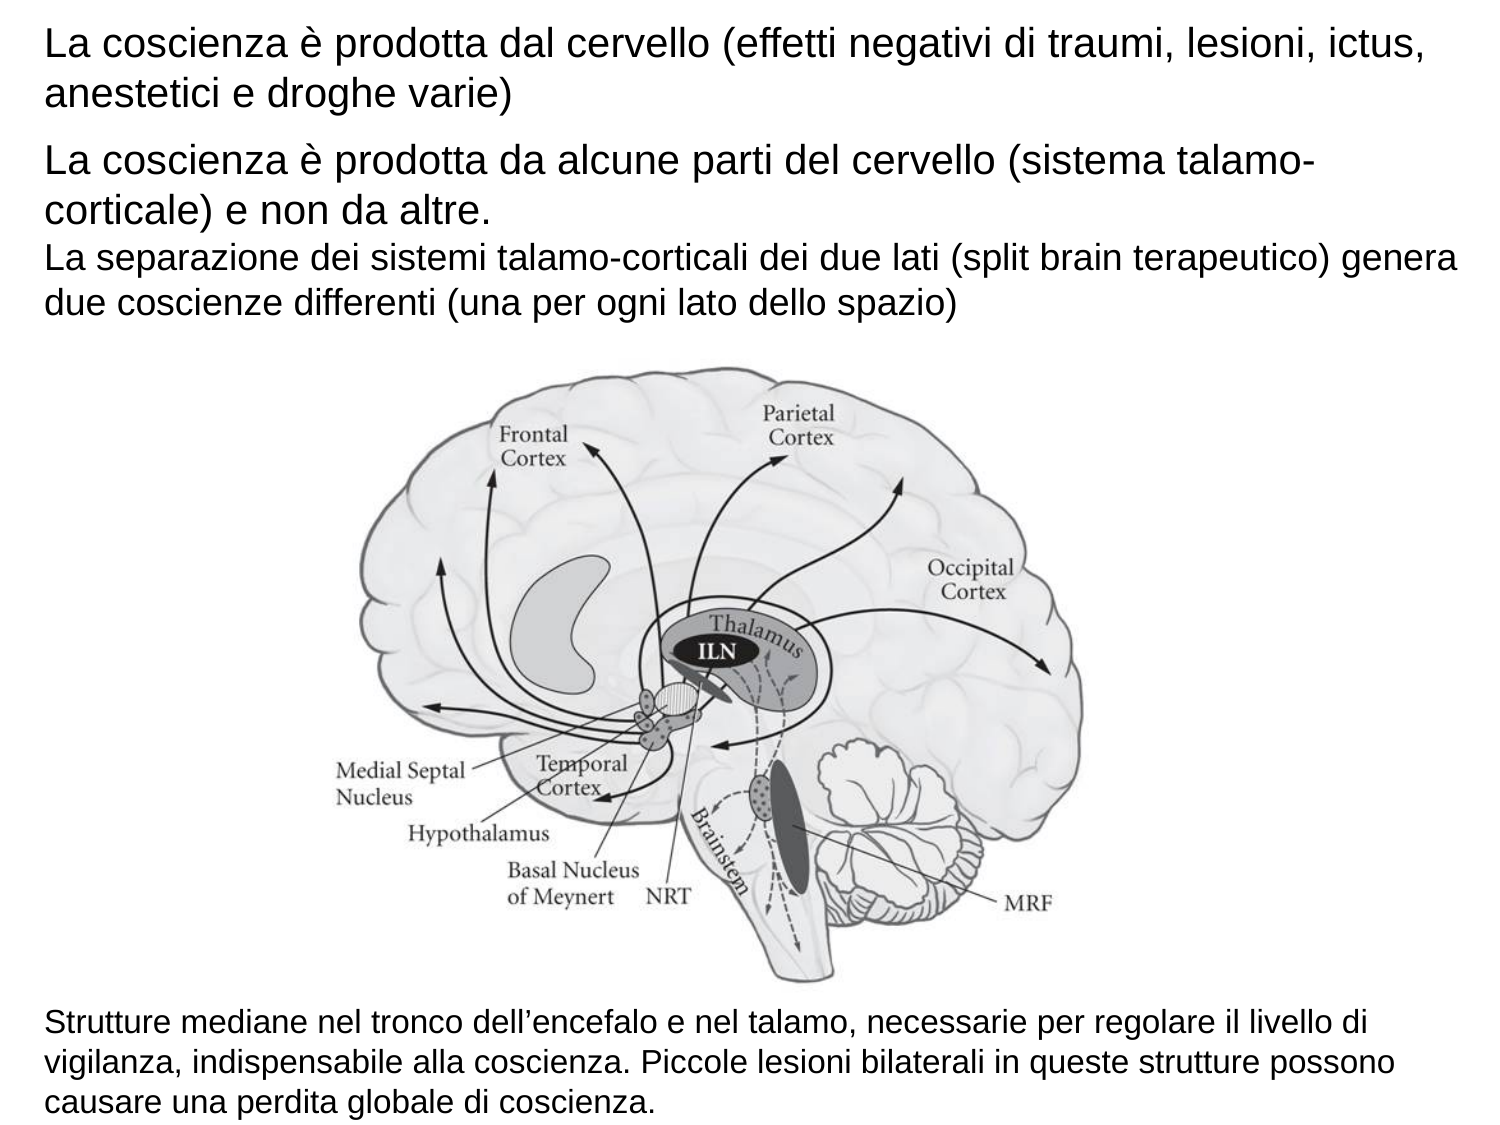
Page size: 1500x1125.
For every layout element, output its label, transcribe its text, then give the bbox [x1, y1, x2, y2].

text_box La coscienza è prodotta dal cervello (effetti negativi di traumi, lesioni, ictus, anestetici e droghe varie) [29, 8, 1471, 124]
text_box La coscienza è prodotta da alcune parti del cervello (sistema talamo-corticale) e non da altre. La separazione dei sistemi talamo-corticali dei due lati (split brain terapeutico) genera due coscienze differenti (una per ogni lato dello spazio) [29, 125, 1483, 331]
text_box Strutture mediane nel tronco dell’encefalo e nel talamo, necessarie per regolare il livello di vigilanza, indispensabile alla coscienza. Piccole lesioni bilaterali in queste strutture possono causare una perdita globale di coscienza. [29, 993, 1483, 1125]
picture [312, 349, 1117, 1000]
